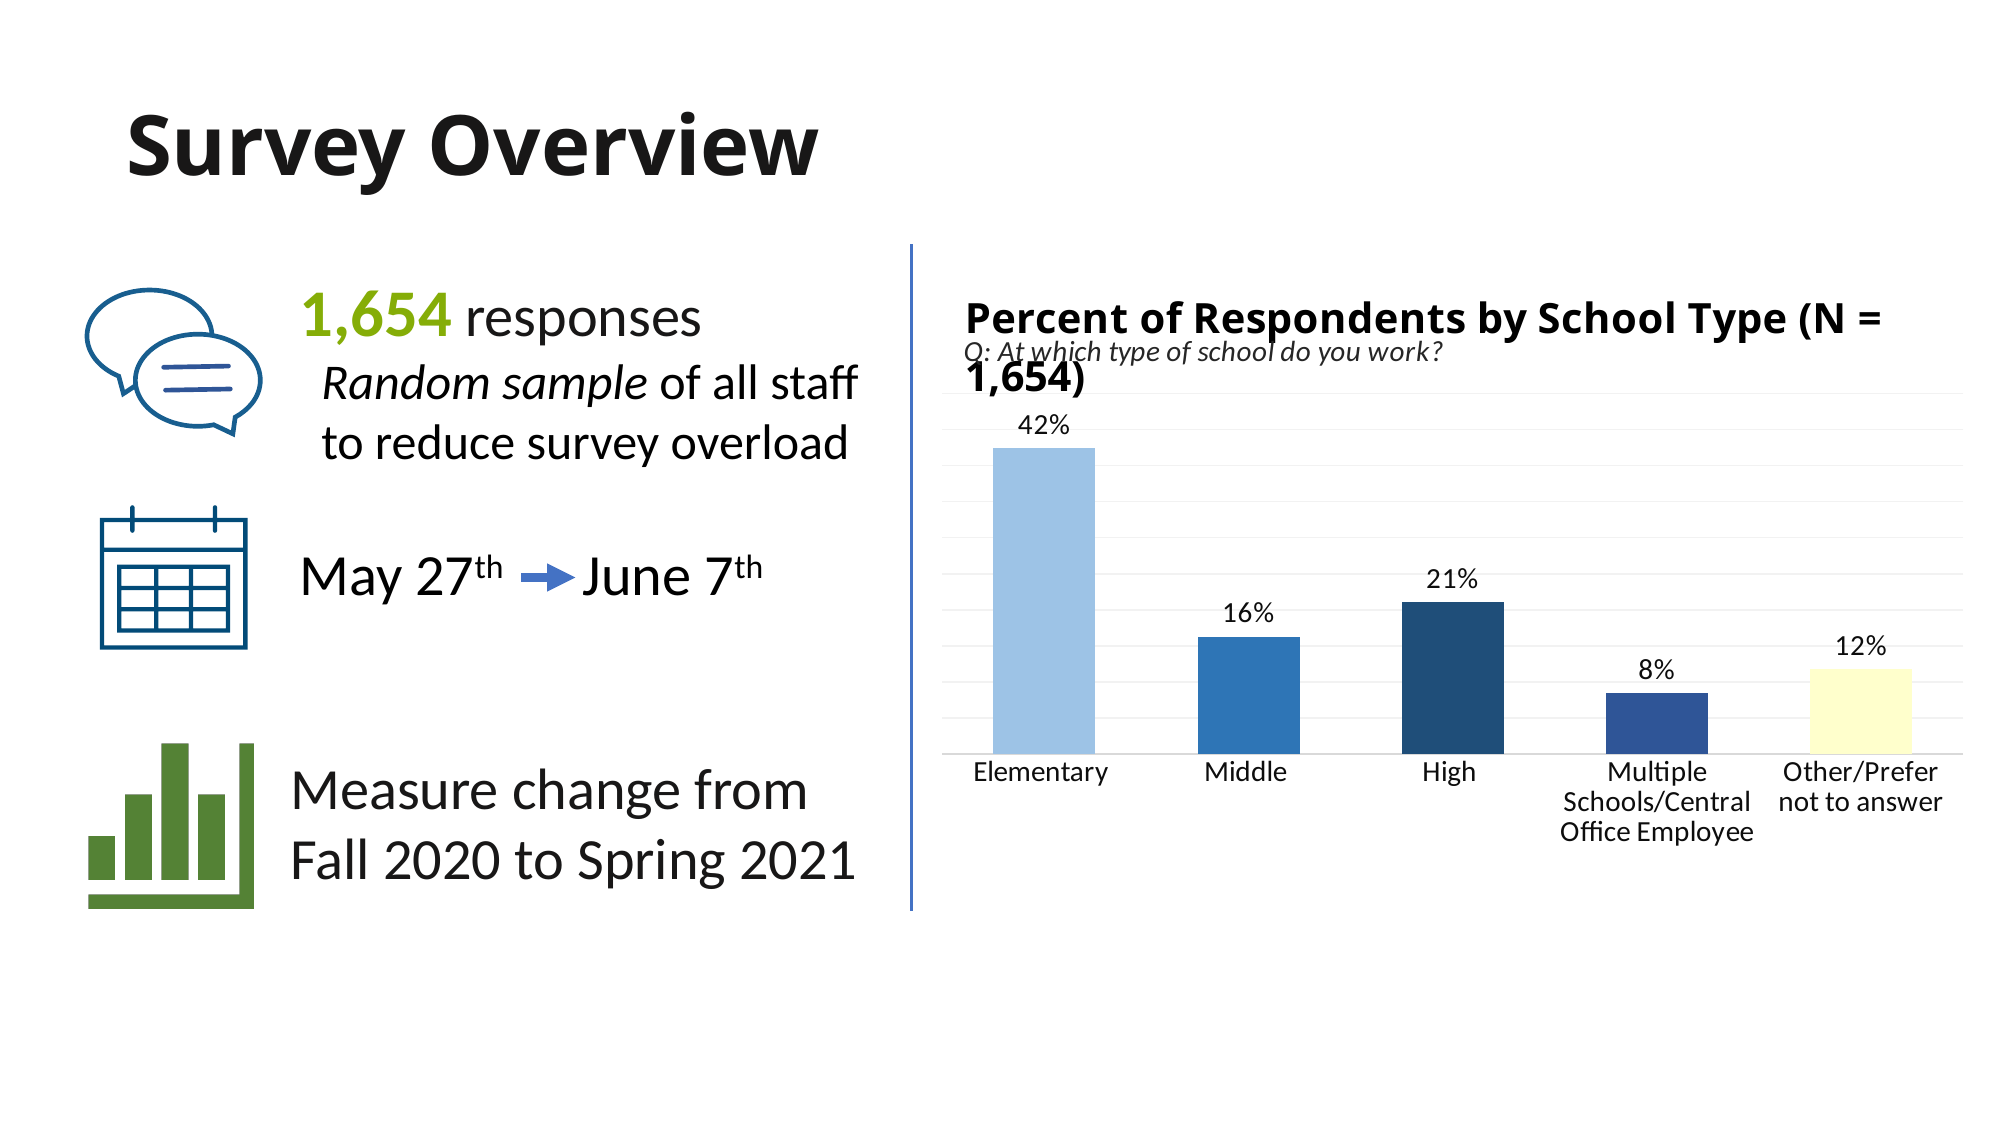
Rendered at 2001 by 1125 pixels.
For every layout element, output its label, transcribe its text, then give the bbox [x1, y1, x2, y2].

title Survey Overview [111, 59, 1889, 230]
text_box May 27th June 7th [284, 530, 855, 615]
picture [54, 709, 288, 943]
text_box Measure change from Fall 2020 to Spring 2021 [288, 743, 875, 899]
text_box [99, 505, 248, 650]
chart [921, 262, 2000, 901]
text_box 1,654 responses [913, 262, 921, 358]
text_box 1,654 responses [284, 262, 910, 358]
text_box Random sample of all staff to reduce survey overload [306, 341, 898, 477]
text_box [87, 289, 261, 427]
